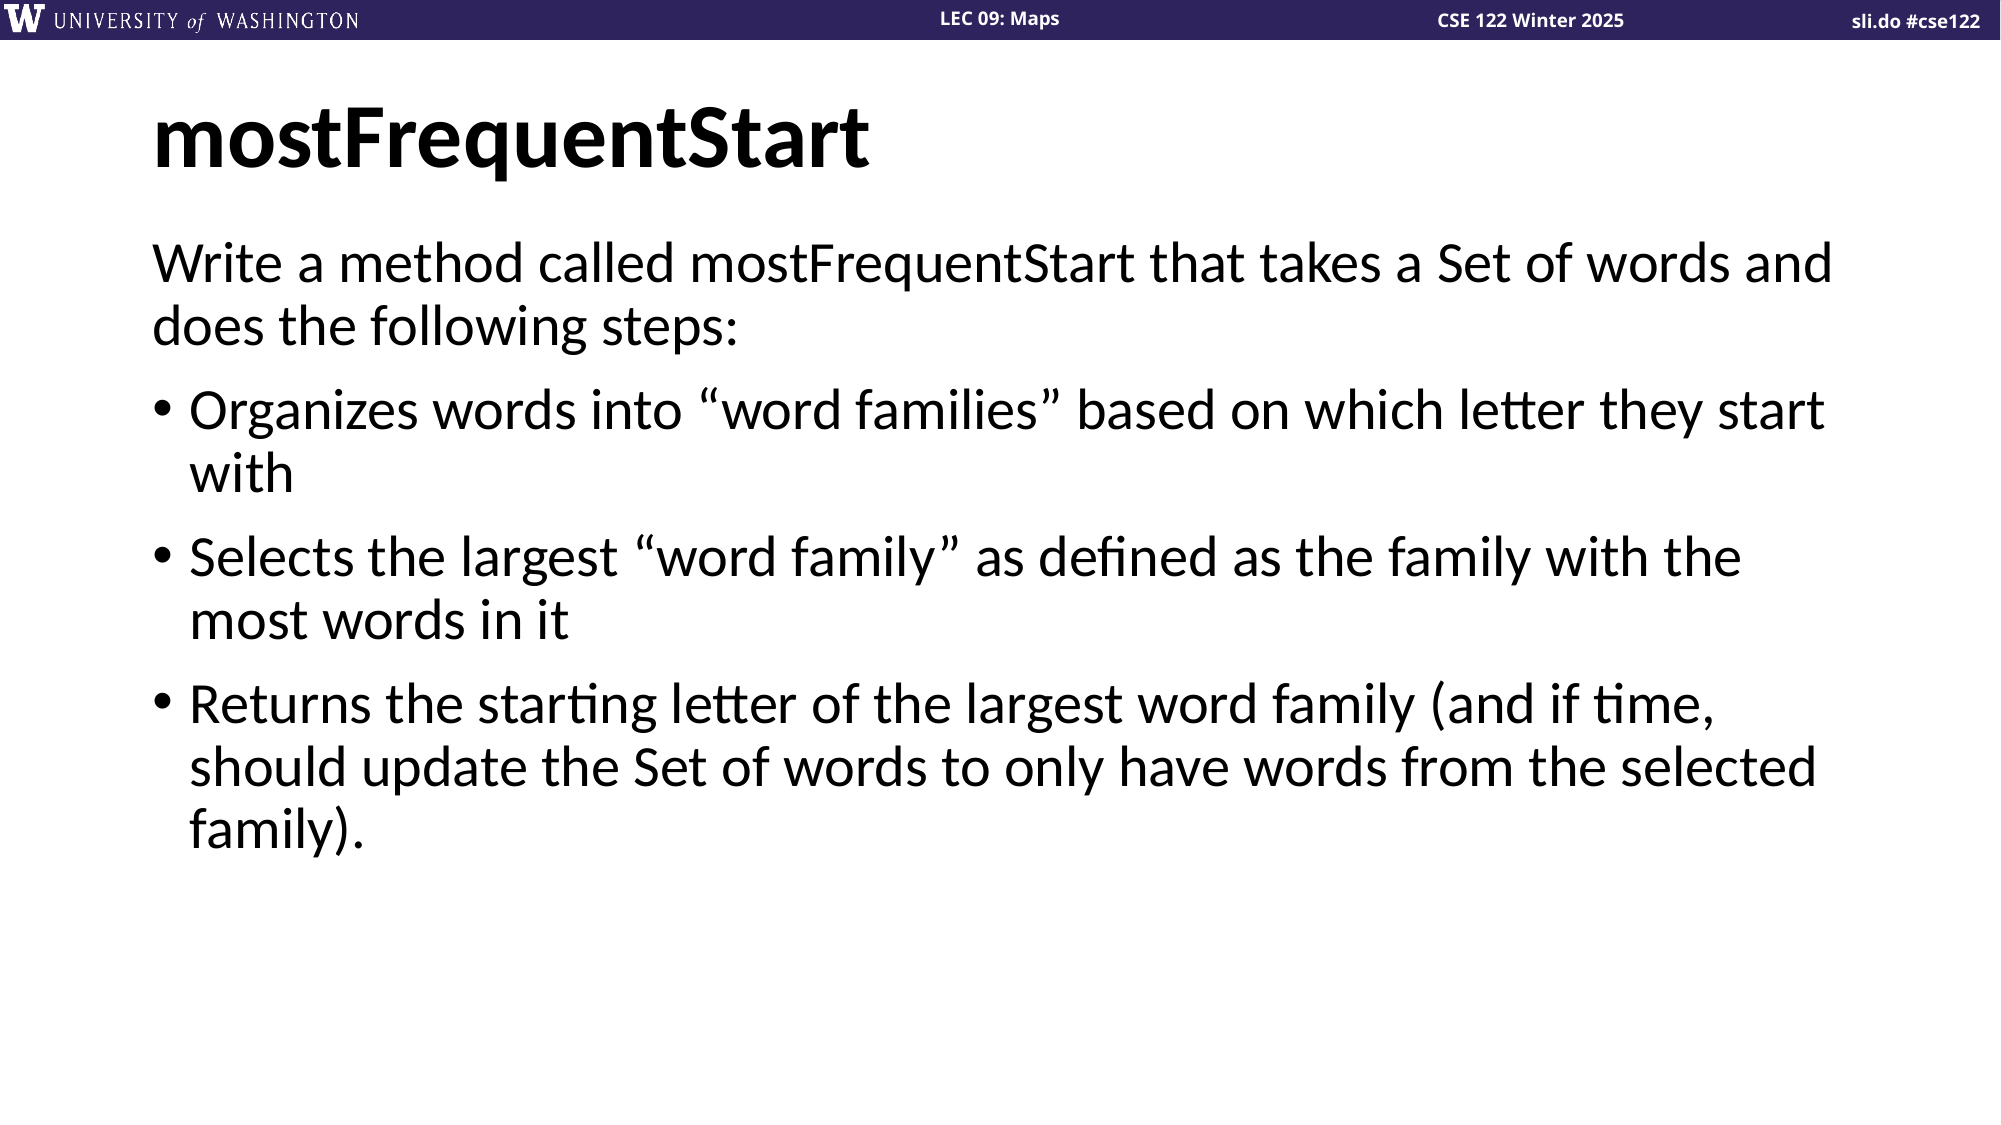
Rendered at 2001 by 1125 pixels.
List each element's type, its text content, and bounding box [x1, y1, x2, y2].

list Write a method called mostFrequentStart that takes a Set of words and does the following steps: Organizes words into “word families” based on which letter they start with Selects the largest “word family” as defined as the family with the most words in it Returns the starting letter of the largest word family (and if time, should update the Set of words to only have words from the selected family). [137, 224, 1863, 1014]
title mostFrequentStart [137, 74, 1863, 200]
picture [4, 4, 358, 33]
